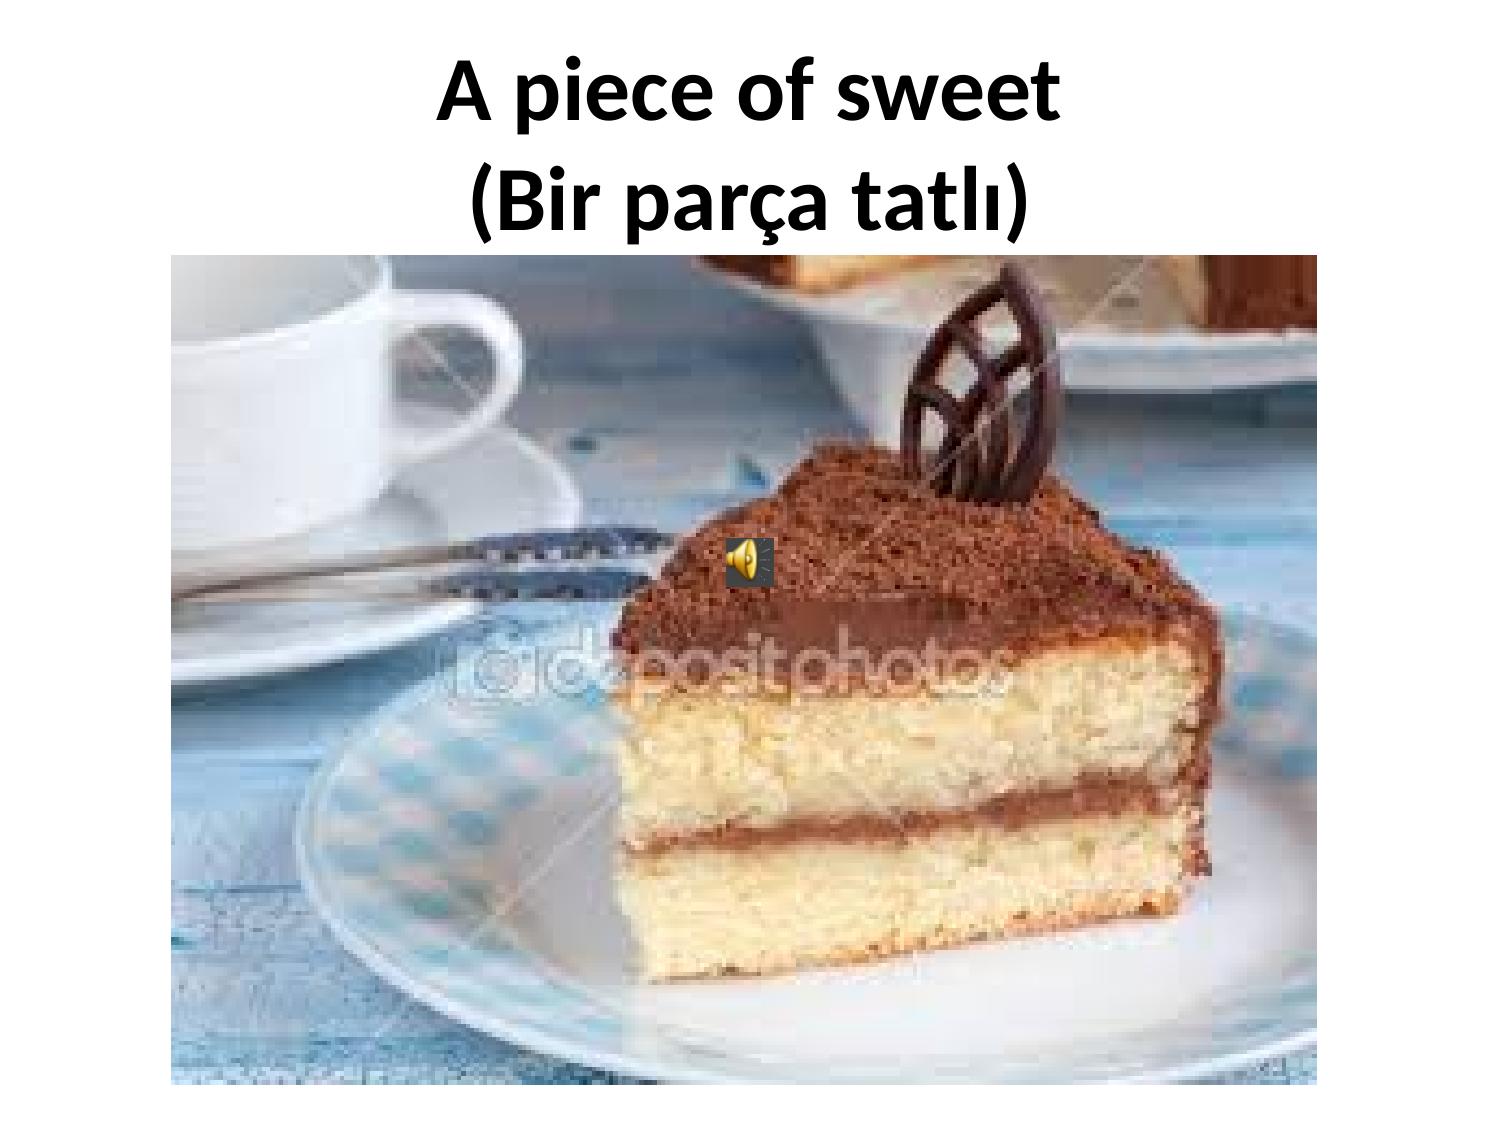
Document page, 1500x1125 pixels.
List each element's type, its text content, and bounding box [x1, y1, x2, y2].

title A piece of sweet (Bir parça tatlı) [75, 45, 1425, 233]
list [170, 255, 1318, 1085]
picture [724, 537, 776, 588]
